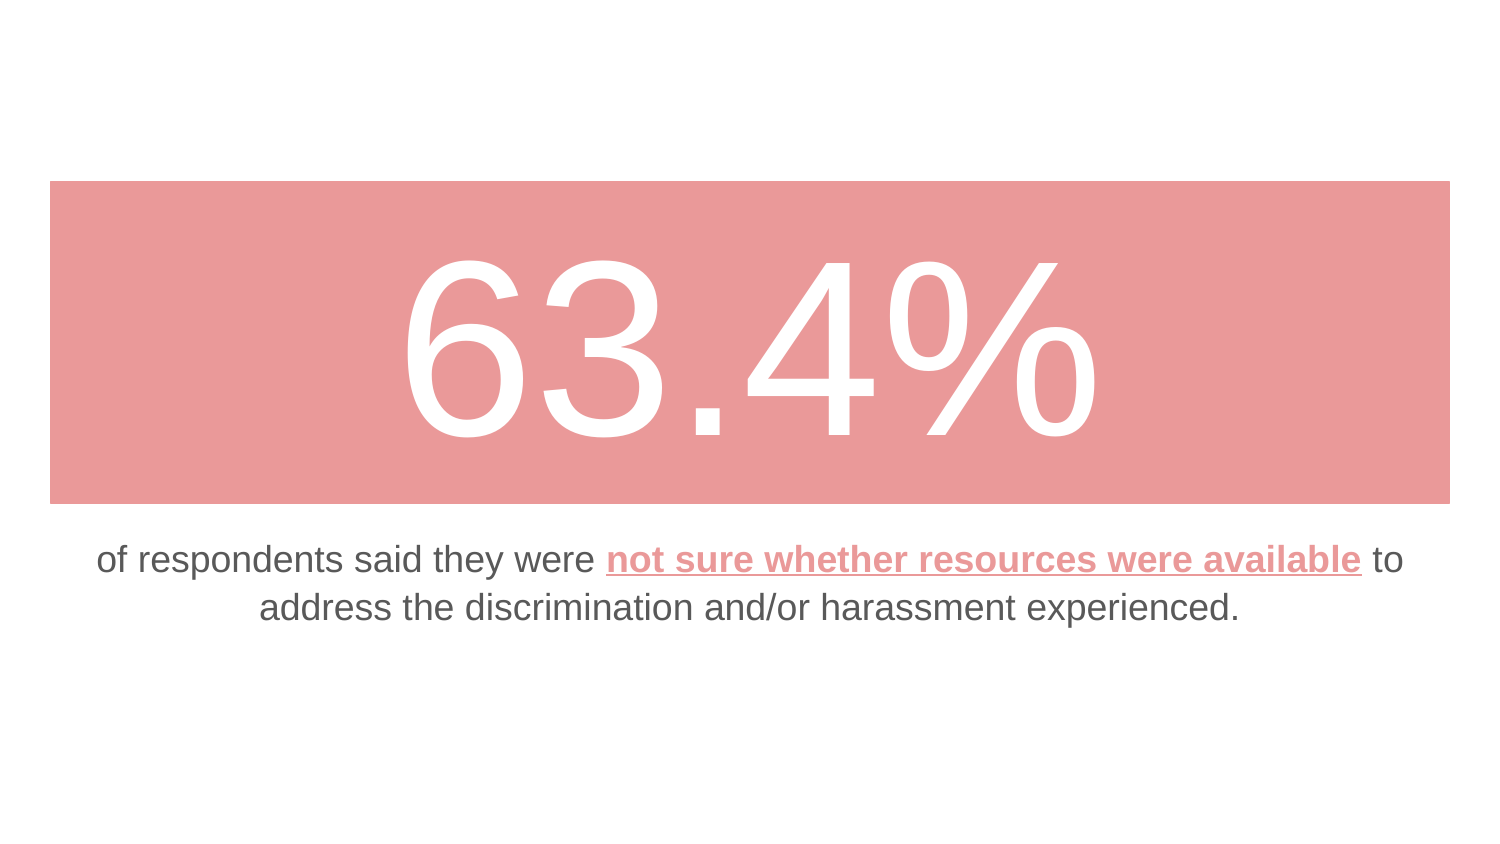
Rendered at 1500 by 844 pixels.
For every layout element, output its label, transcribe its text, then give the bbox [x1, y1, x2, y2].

title 63.4% [51, 181, 1449, 504]
list of respondents said they were not sure whether resources were available to address the discrimination and/or harassment experienced. [51, 517, 1449, 731]
